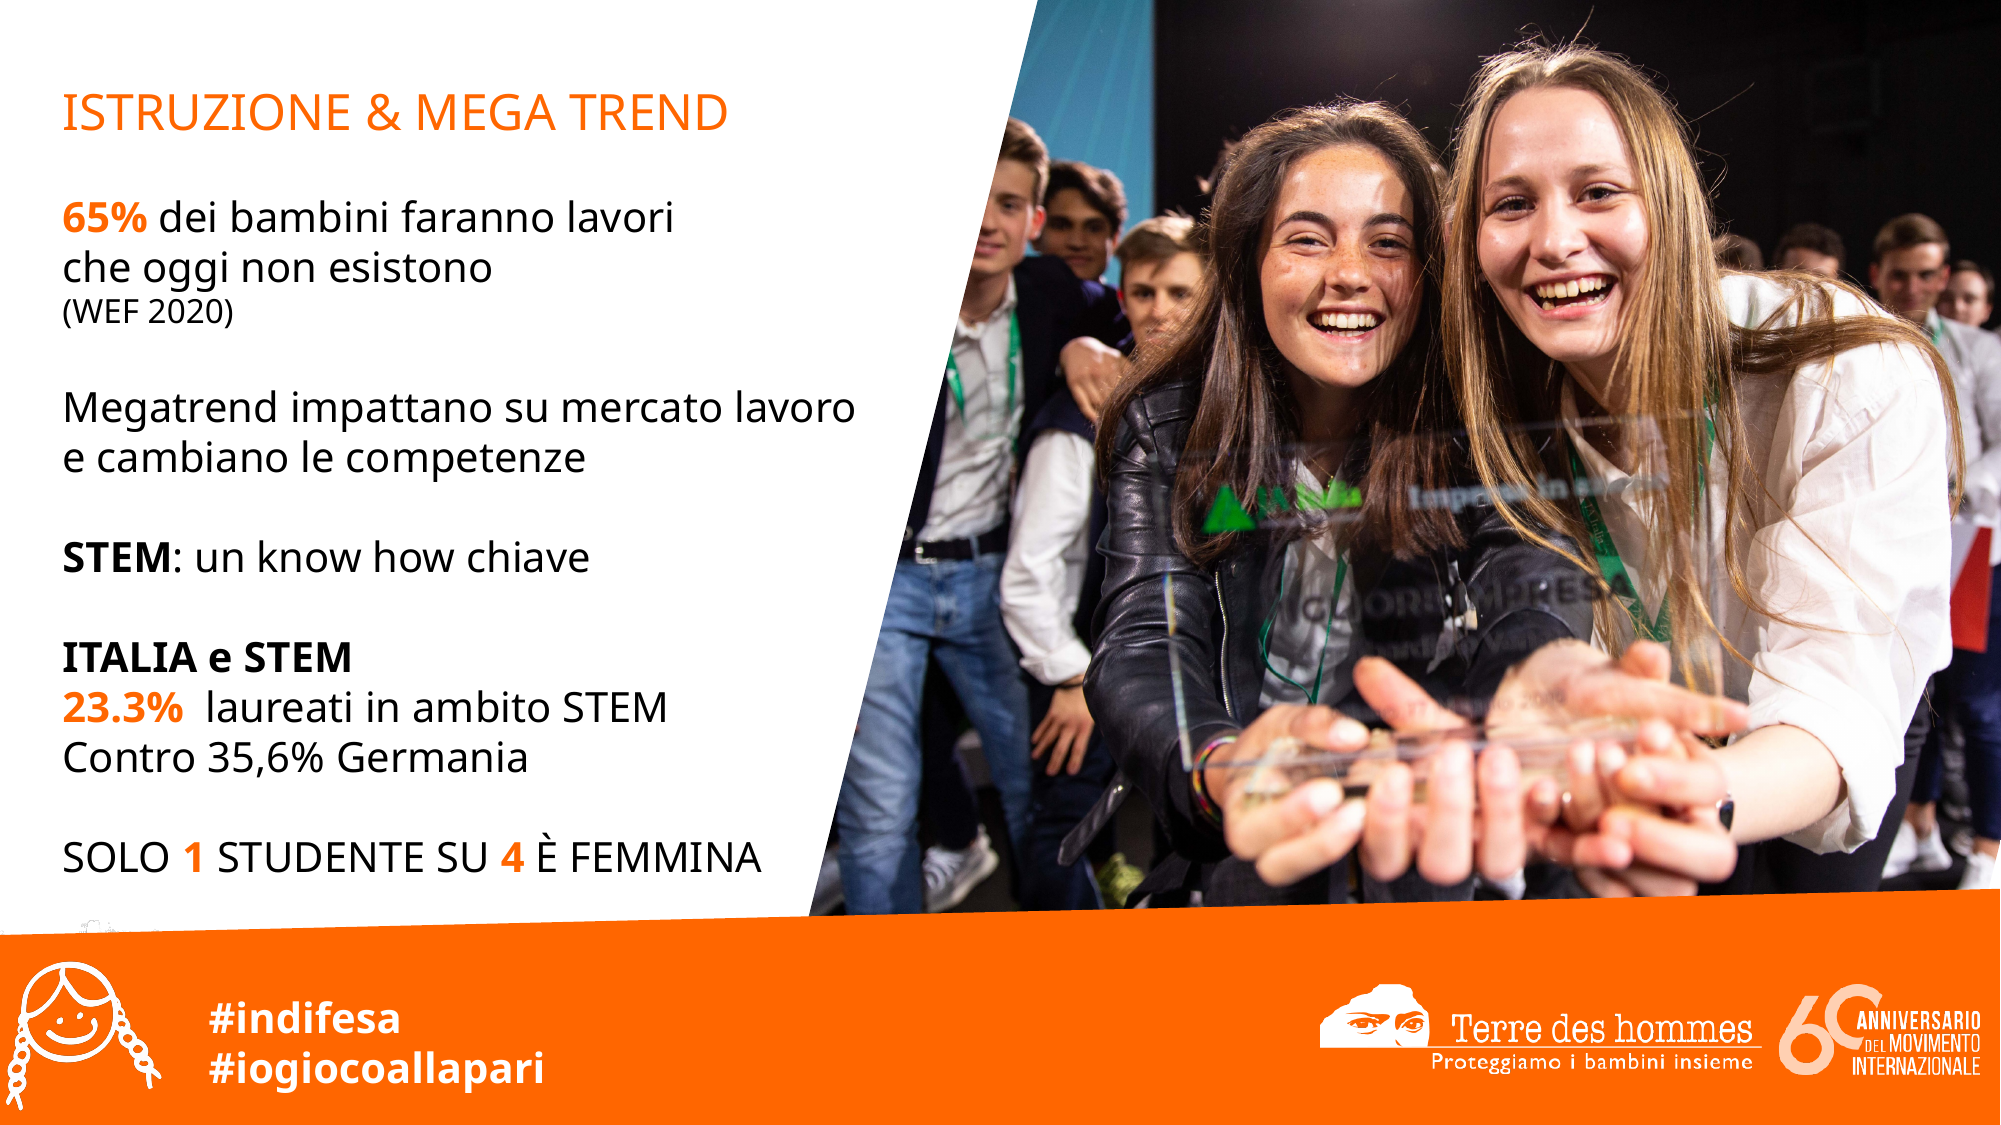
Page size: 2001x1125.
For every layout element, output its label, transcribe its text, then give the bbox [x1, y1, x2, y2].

text_box ISTRUZIONE & MEGA TREND 65% dei bambini faranno lavori che oggi non esistono (WEF 2020) Megatrend impattano su mercato lavoro e cambiano le competenze STEM: un know how chiave ITALIA e STEM 23.3% laureati in ambito STEM Contro 35,6% Germania SOLO 1 STUDENTE SU 4 È FEMMINA [47, 73, 803, 292]
picture [0, 0, 2001, 1125]
